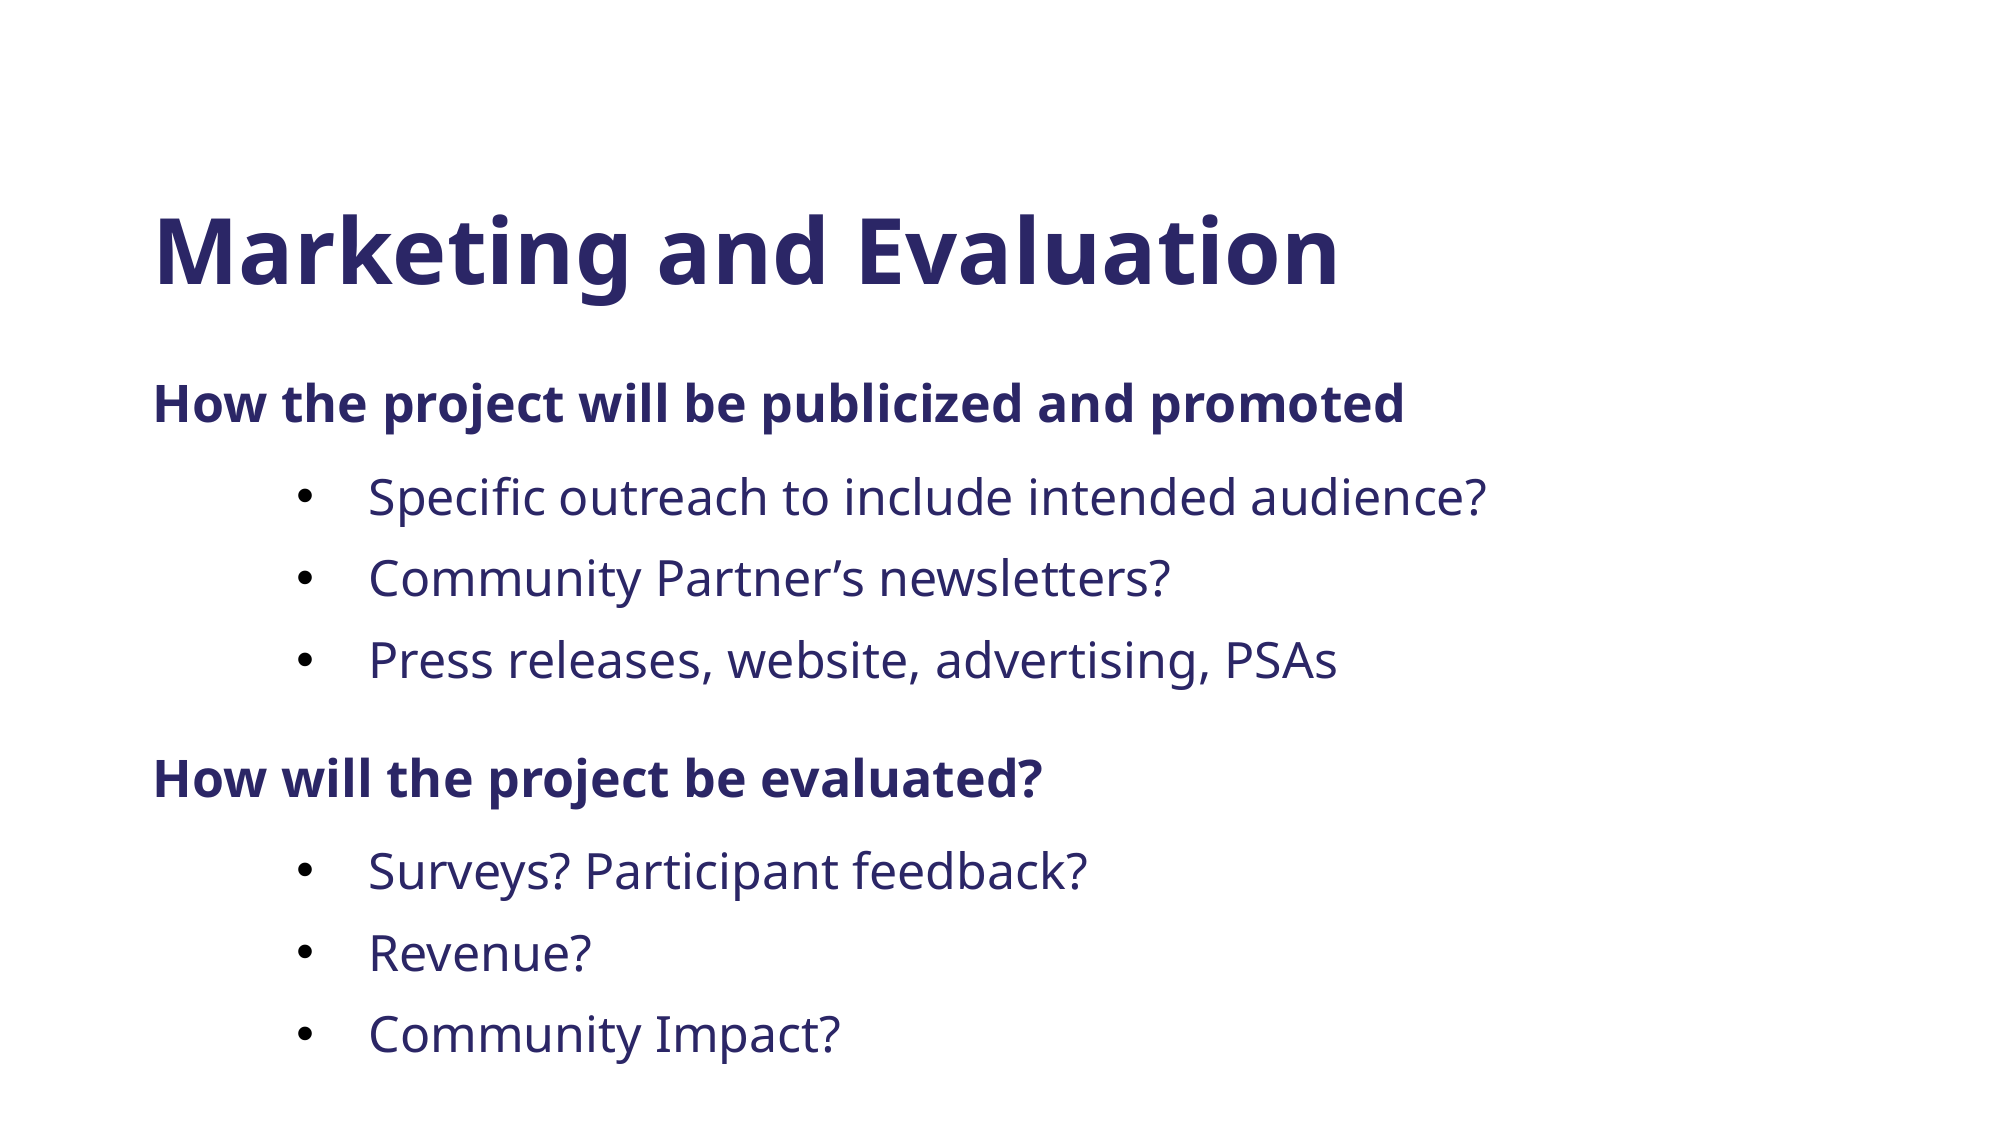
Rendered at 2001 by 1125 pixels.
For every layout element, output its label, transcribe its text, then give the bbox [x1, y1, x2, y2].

list How the project will be publicized and promoted Specific outreach to include intended audience? Community Partner’s newsletters? Press releases, website, advertising, PSAs How will the project be evaluated? Surveys? Participant feedback? Revenue? Community Impact? [137, 350, 1768, 1073]
title Marketing and Evaluation [137, 149, 1768, 350]
